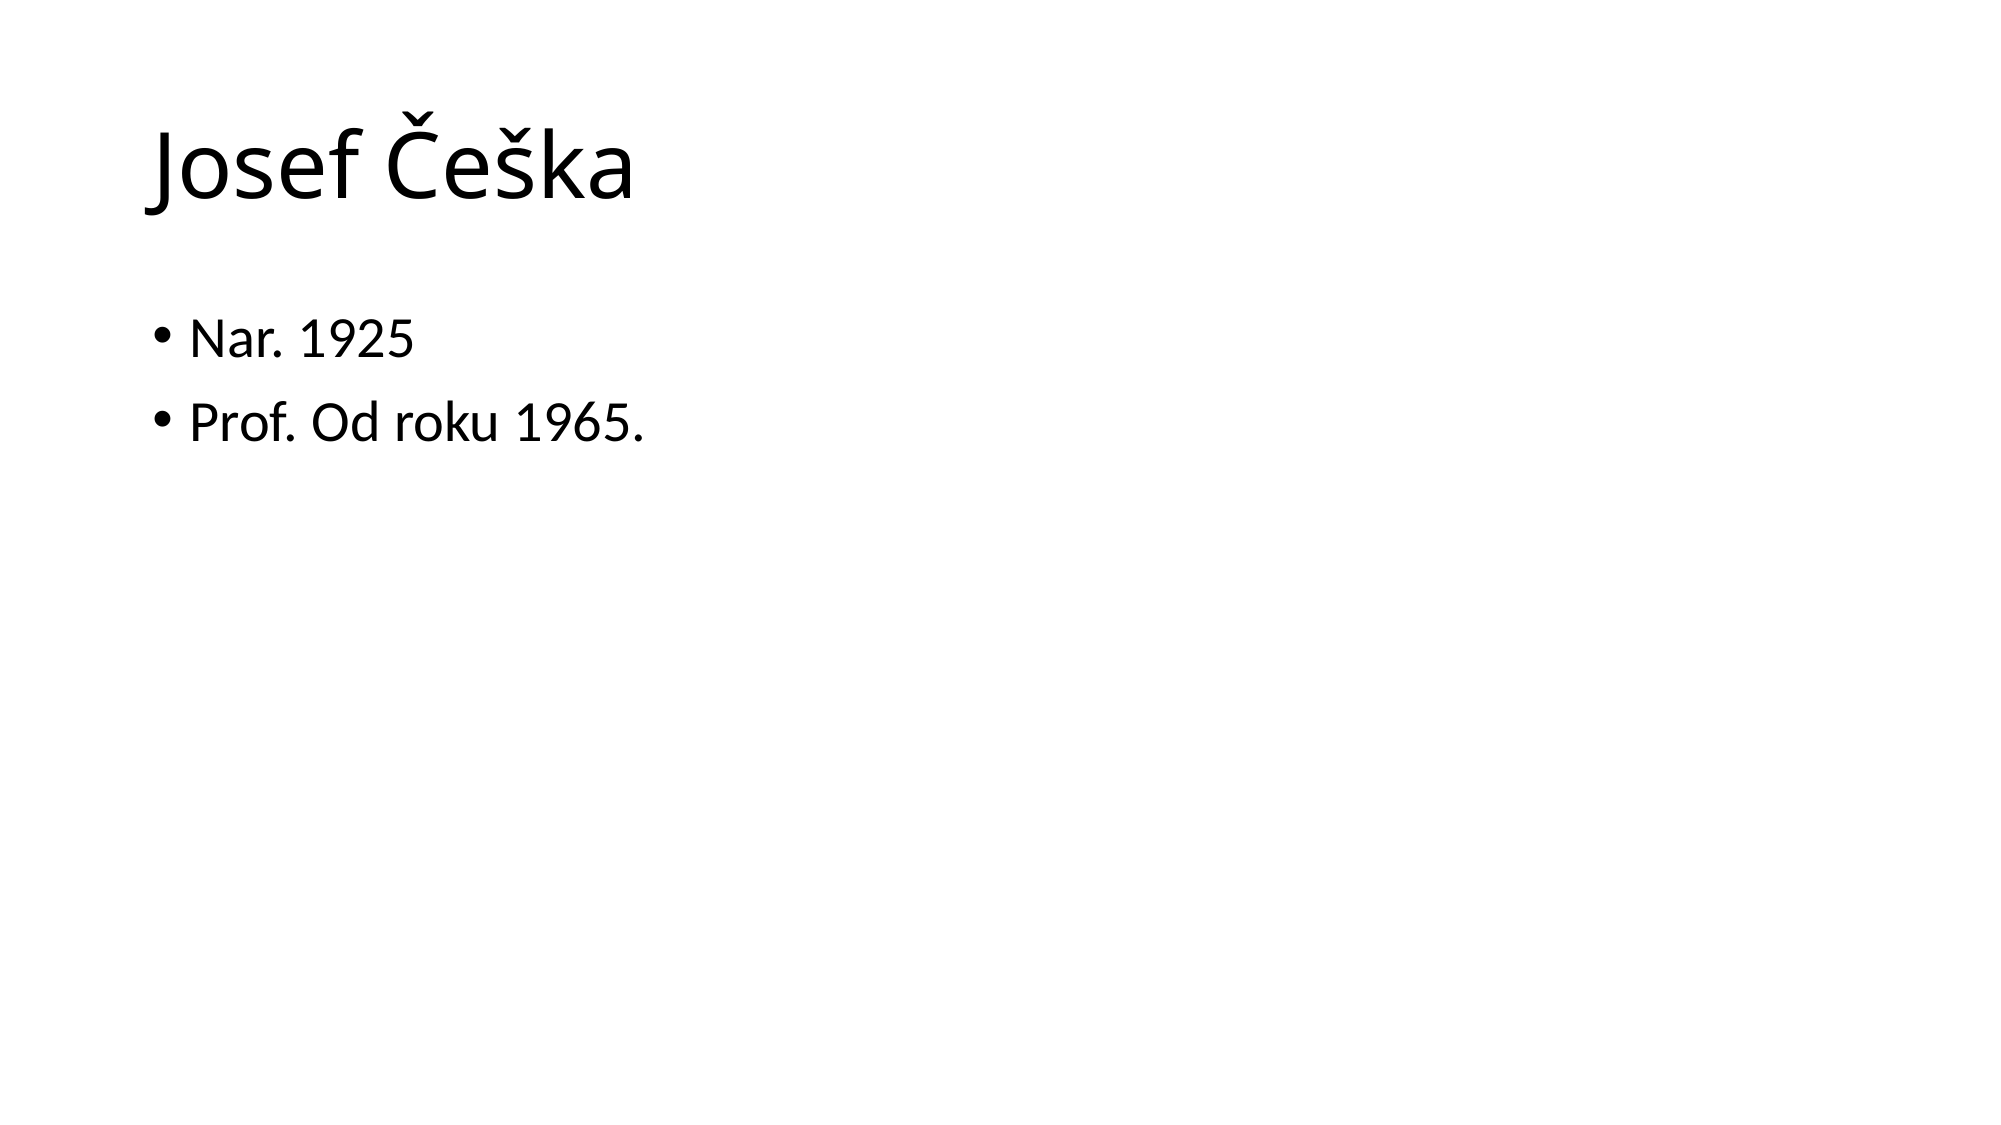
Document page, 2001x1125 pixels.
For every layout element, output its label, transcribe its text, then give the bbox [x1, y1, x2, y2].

title Josef Češka [137, 59, 1863, 278]
list Nar. 1925 Prof. Od roku 1965. [137, 299, 1863, 1014]
